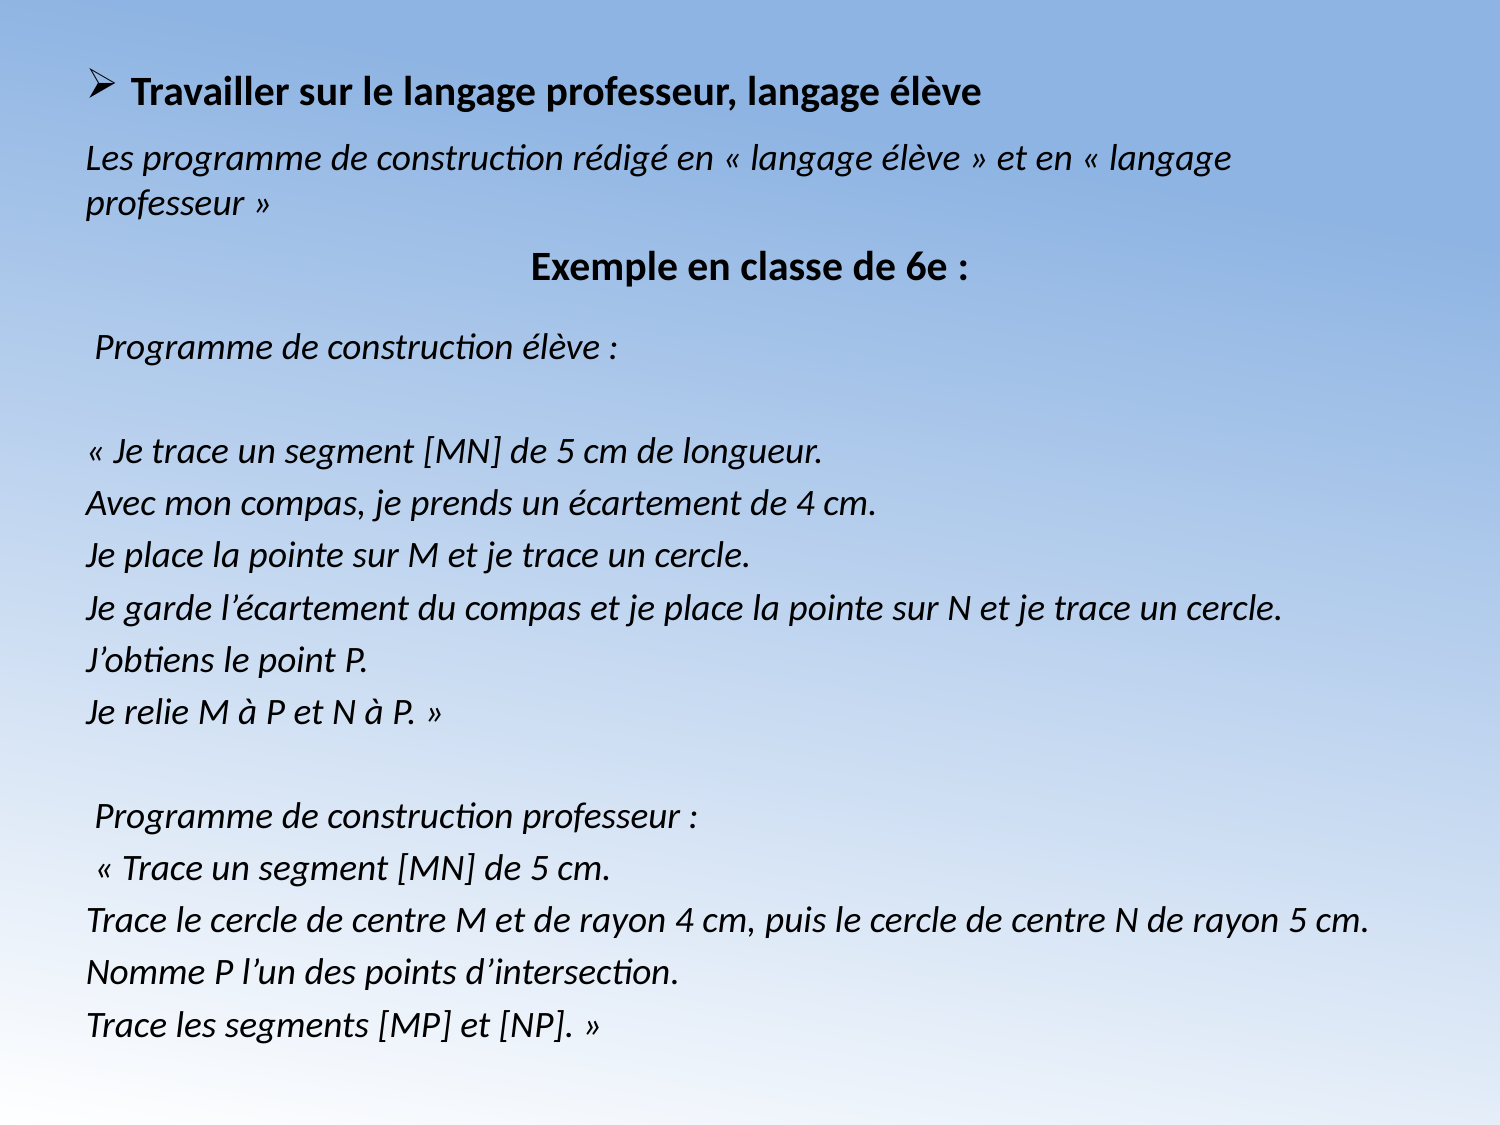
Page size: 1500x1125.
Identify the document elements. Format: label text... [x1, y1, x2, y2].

list Programme de construction élève : « Je trace un segment [MN] de 5 cm de longueur. Avec mon compas, je prends un écartement de 4 cm. Je place la pointe sur M et je trace un cercle. Je garde l’écartement du compas et je place la pointe sur N et je trace un cercle. J’obtiens le point P. Je relie M à P et N à P. » Programme de construction professeur : « Trace un segment [MN] de 5 cm. Trace le cercle de centre M et de rayon 4 cm, puis le cercle de centre N de rayon 5 cm. Nomme P l’un des points d’intersection. Trace les segments [MP] et [NP]. » [70, 314, 1430, 1071]
text_box Les programme de construction rédigé en « langage élève » et en « langage professeur » [70, 125, 1430, 231]
title Travailler sur le langage professeur, langage élève [70, 42, 1430, 125]
text_box Exemple en classe de 6e : [70, 231, 1430, 297]
